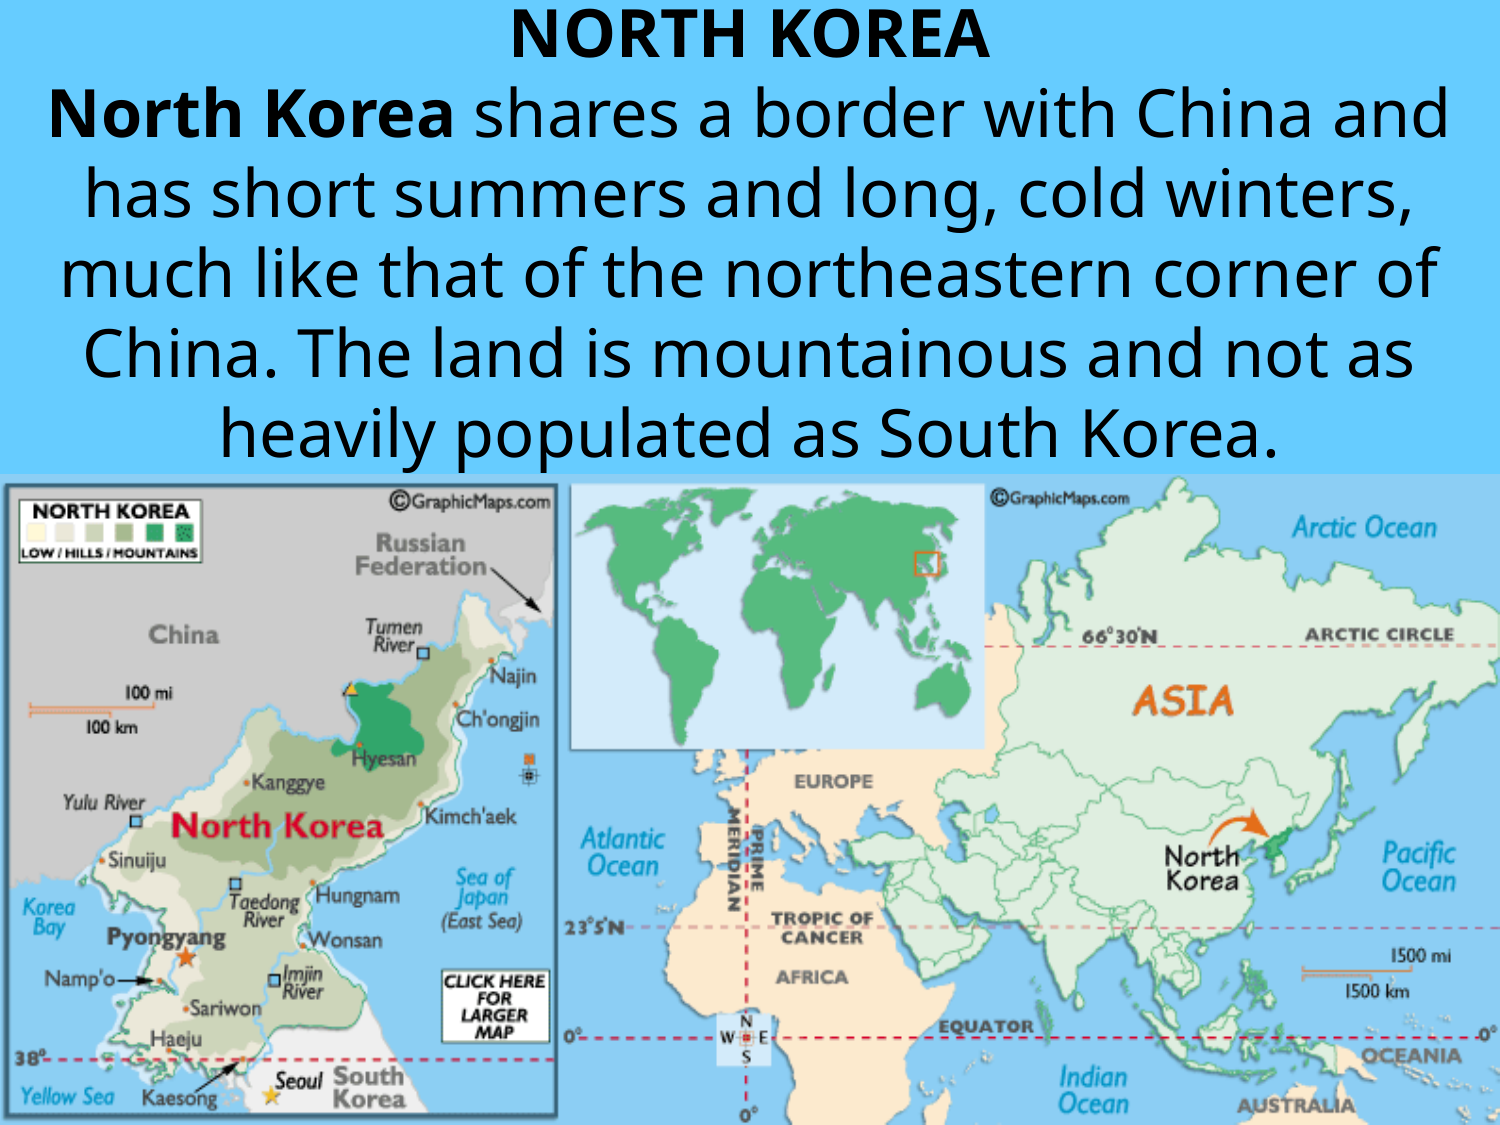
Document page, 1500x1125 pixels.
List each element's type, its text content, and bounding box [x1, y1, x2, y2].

picture [0, 474, 1500, 1125]
title NORTH KOREA North Korea shares a border with China and has short summers and long, cold winters, much like that of the northeastern corner of China. The land is mountainous and not as heavily populated as South Korea. [0, 137, 1500, 326]
